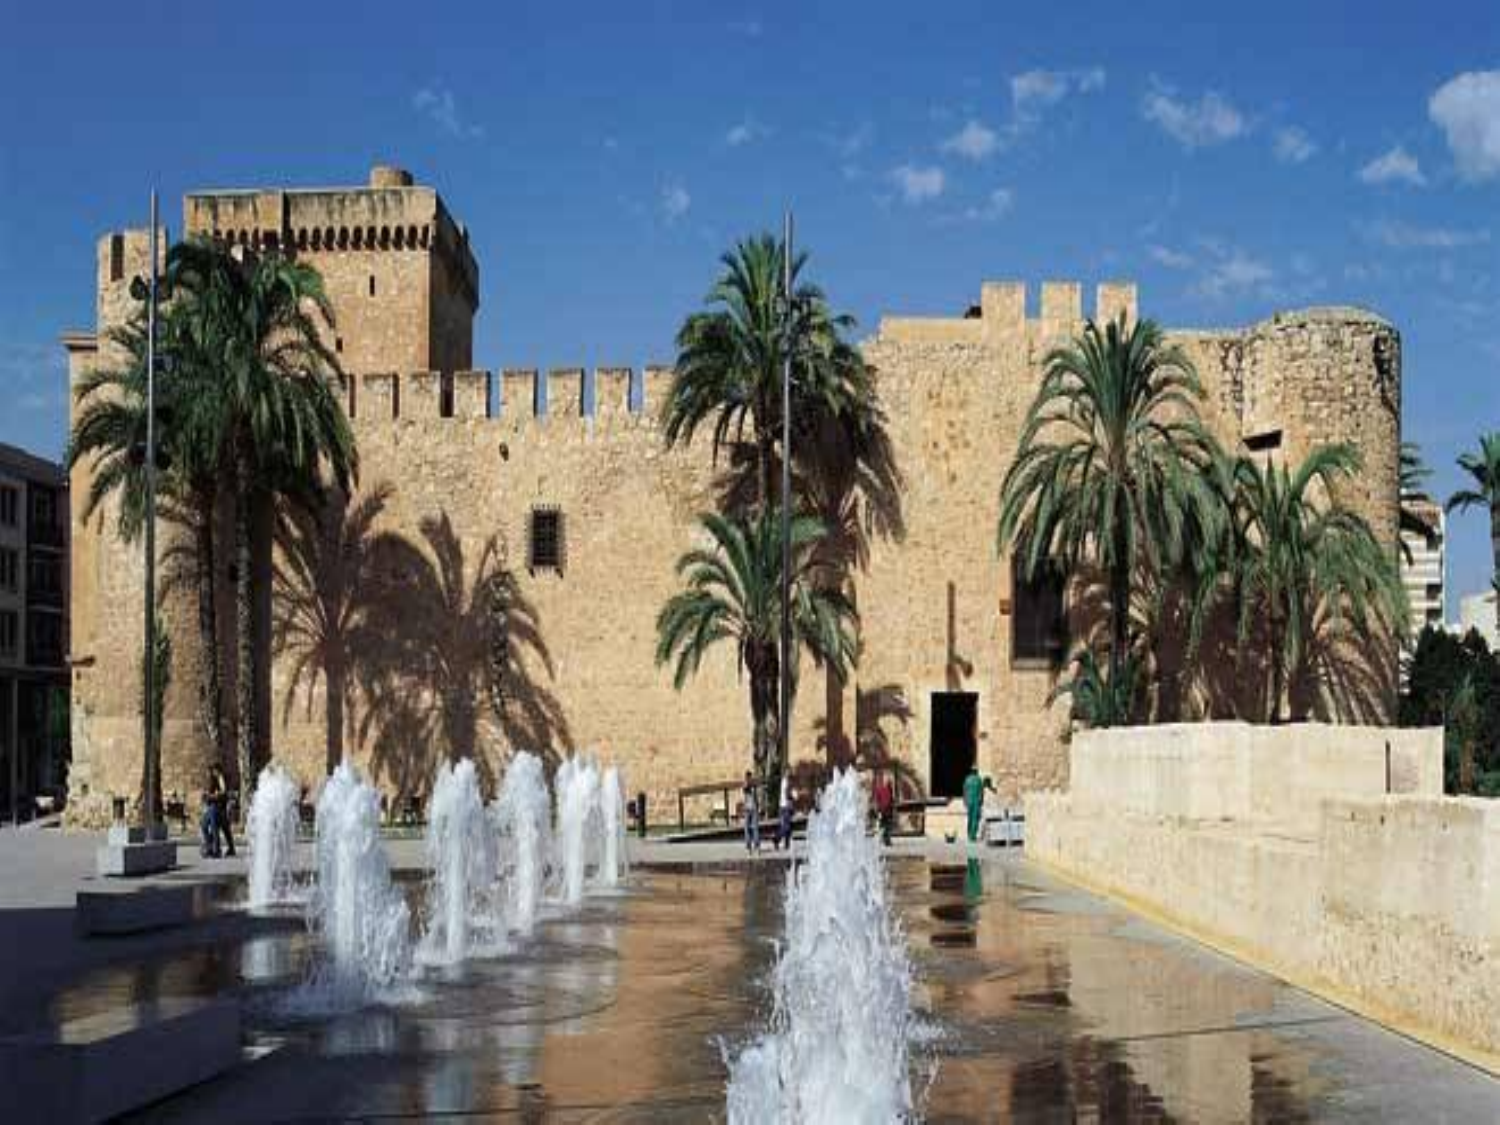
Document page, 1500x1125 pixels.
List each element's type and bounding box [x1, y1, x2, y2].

list [0, 0, 1500, 1125]
